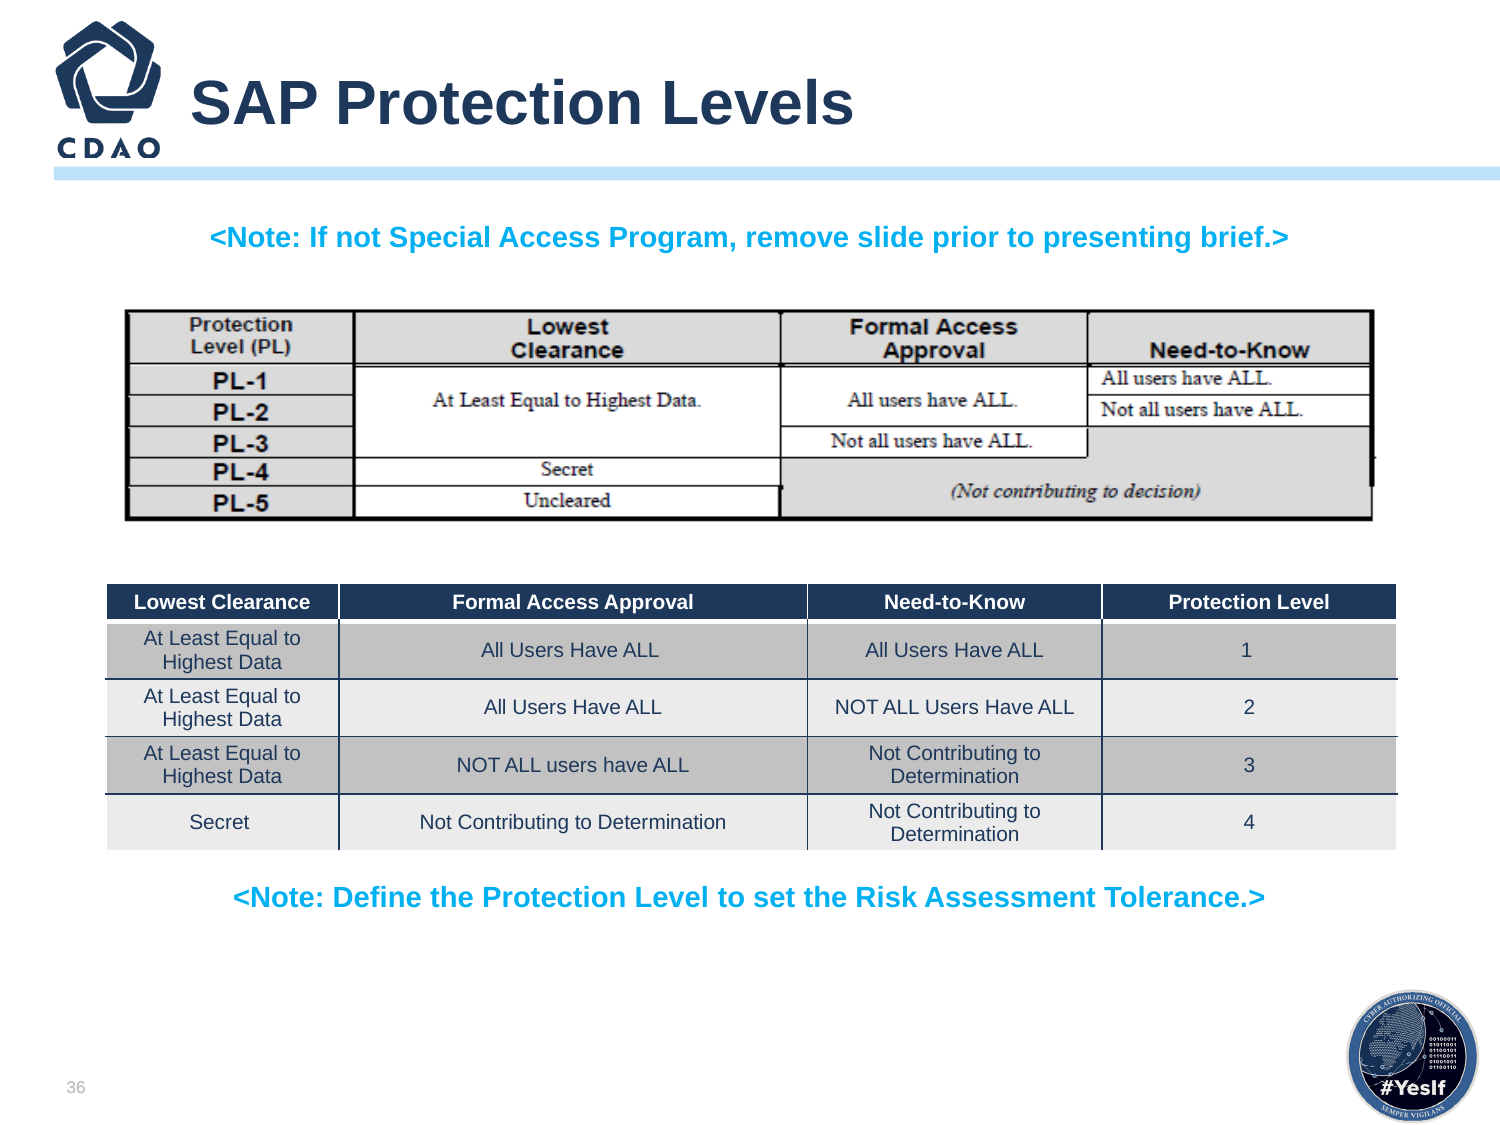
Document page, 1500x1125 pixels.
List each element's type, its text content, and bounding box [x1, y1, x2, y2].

table_cell All Users Have ALL [340, 624, 807, 678]
table_cell 3 [1103, 737, 1396, 793]
table_cell At Least Equal to Highest Data [107, 624, 338, 678]
table_cell At Least Equal to Highest Data [107, 680, 338, 736]
table_cell All Users Have ALL [808, 624, 1101, 678]
table_cell Not Contributing to Determination [340, 795, 807, 850]
table_header Need-to-Know [808, 584, 1101, 619]
list <Note: If not Special Access Program, remove slide prior to presenting brief.> <Note: Define the Protection Level to set the Risk Assessment Tolerance.> [103, 214, 1397, 1014]
title SAP Protection Levels [175, 48, 1467, 150]
table_cell NOT ALL Users Have ALL [808, 680, 1101, 736]
picture [1345, 988, 1480, 1124]
table_header Formal Access Approval [340, 584, 807, 619]
table_cell 4 [1103, 795, 1396, 850]
table_cell 2 [1103, 680, 1396, 736]
picture [120, 305, 1380, 523]
table_cell Not Contributing to Determination [808, 795, 1101, 850]
table_header Lowest Clearance [107, 584, 338, 619]
table_header Protection Level [1103, 584, 1396, 619]
table_cell Not Contributing to Determination [808, 737, 1101, 793]
table_cell Secret [107, 795, 338, 850]
table_cell All Users Have ALL [340, 680, 807, 736]
table_cell At Least Equal to Highest Data [107, 737, 338, 793]
table_cell 1 [1103, 624, 1396, 678]
table_cell NOT ALL users have ALL [340, 737, 807, 793]
